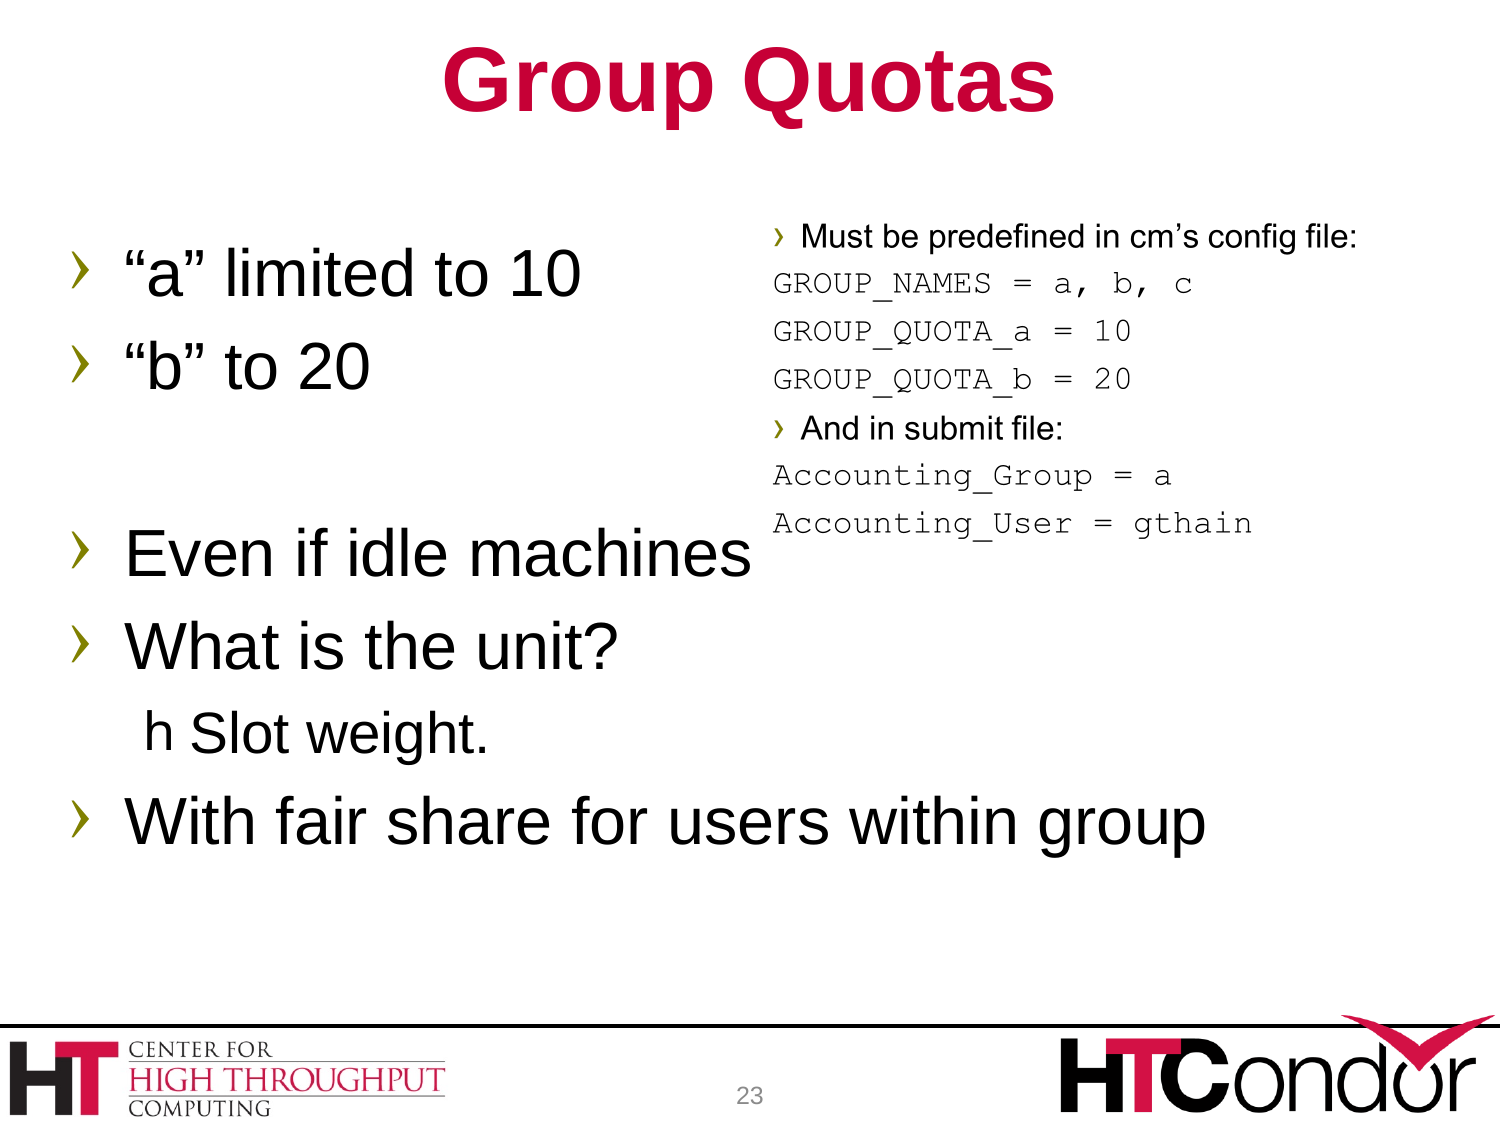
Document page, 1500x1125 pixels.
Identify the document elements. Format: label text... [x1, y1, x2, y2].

picture [0, 1029, 454, 1125]
list “a” limited to 10 “b” to 20 Even if idle machines What is the unit? Slot weight. With fair share for users within group [52, 222, 1431, 916]
slide_number 23 [575, 1065, 925, 1125]
picture [1055, 1014, 1500, 1119]
title Group Quotas [0, 0, 1500, 150]
picture [749, 200, 1378, 564]
